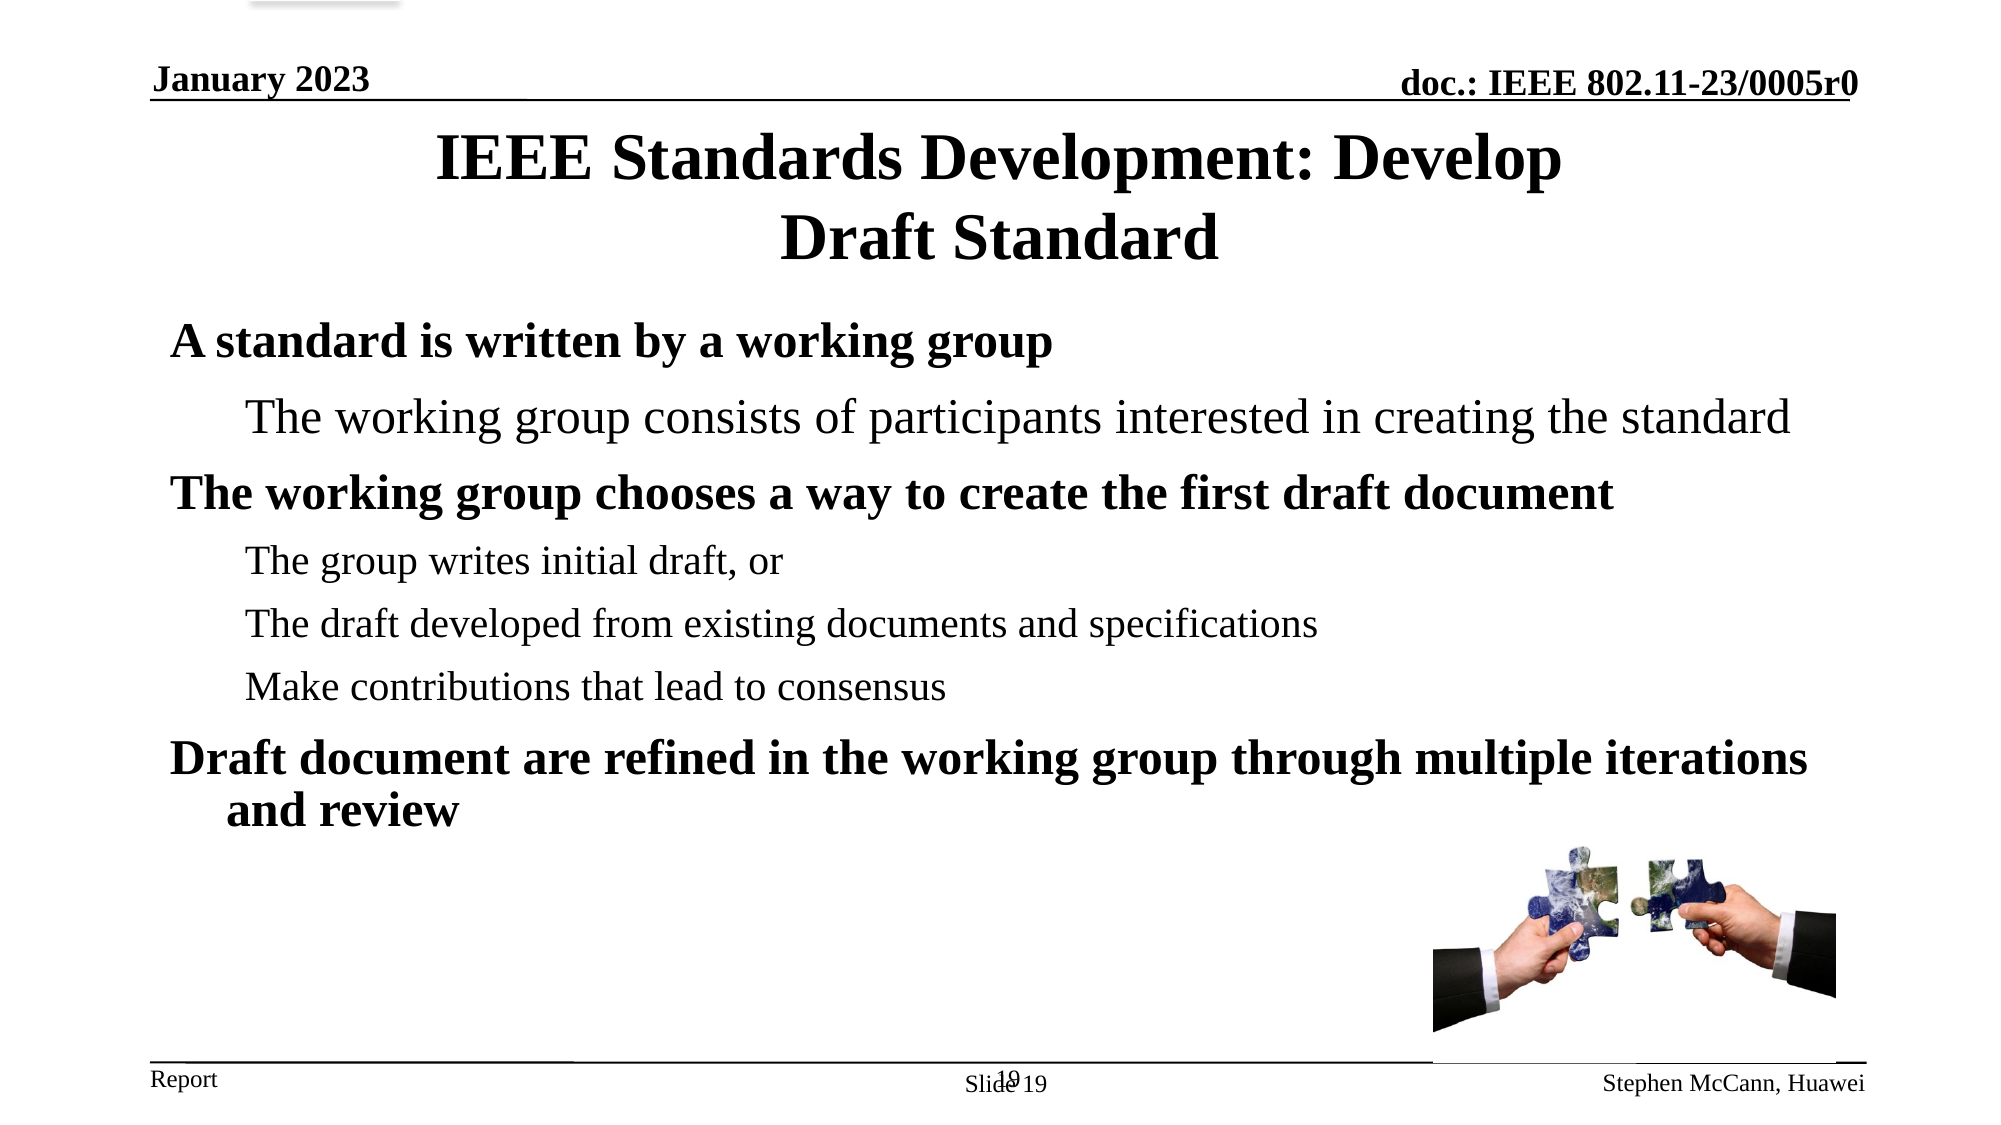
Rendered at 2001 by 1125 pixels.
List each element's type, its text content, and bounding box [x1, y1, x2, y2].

text_box Stephen McCann, Huawei [1295, 1058, 1881, 1100]
picture [1433, 811, 1837, 1063]
list A standard is written by a working group The working group consists of participants interested in creating the standard The working group chooses a way to create the first draft document The group writes initial draft, or The draft developed from existing documents and specifications Make contributions that lead to consensus Draft document are refined in the working group through multiple iterations and review [154, 309, 1862, 1054]
text_box Slide 19 [949, 1060, 1088, 1098]
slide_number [152, 54, 563, 100]
title IEEE Standards Development: Develop Draft Standard [352, 136, 1648, 249]
slide_number 19 [950, 1061, 1067, 1123]
